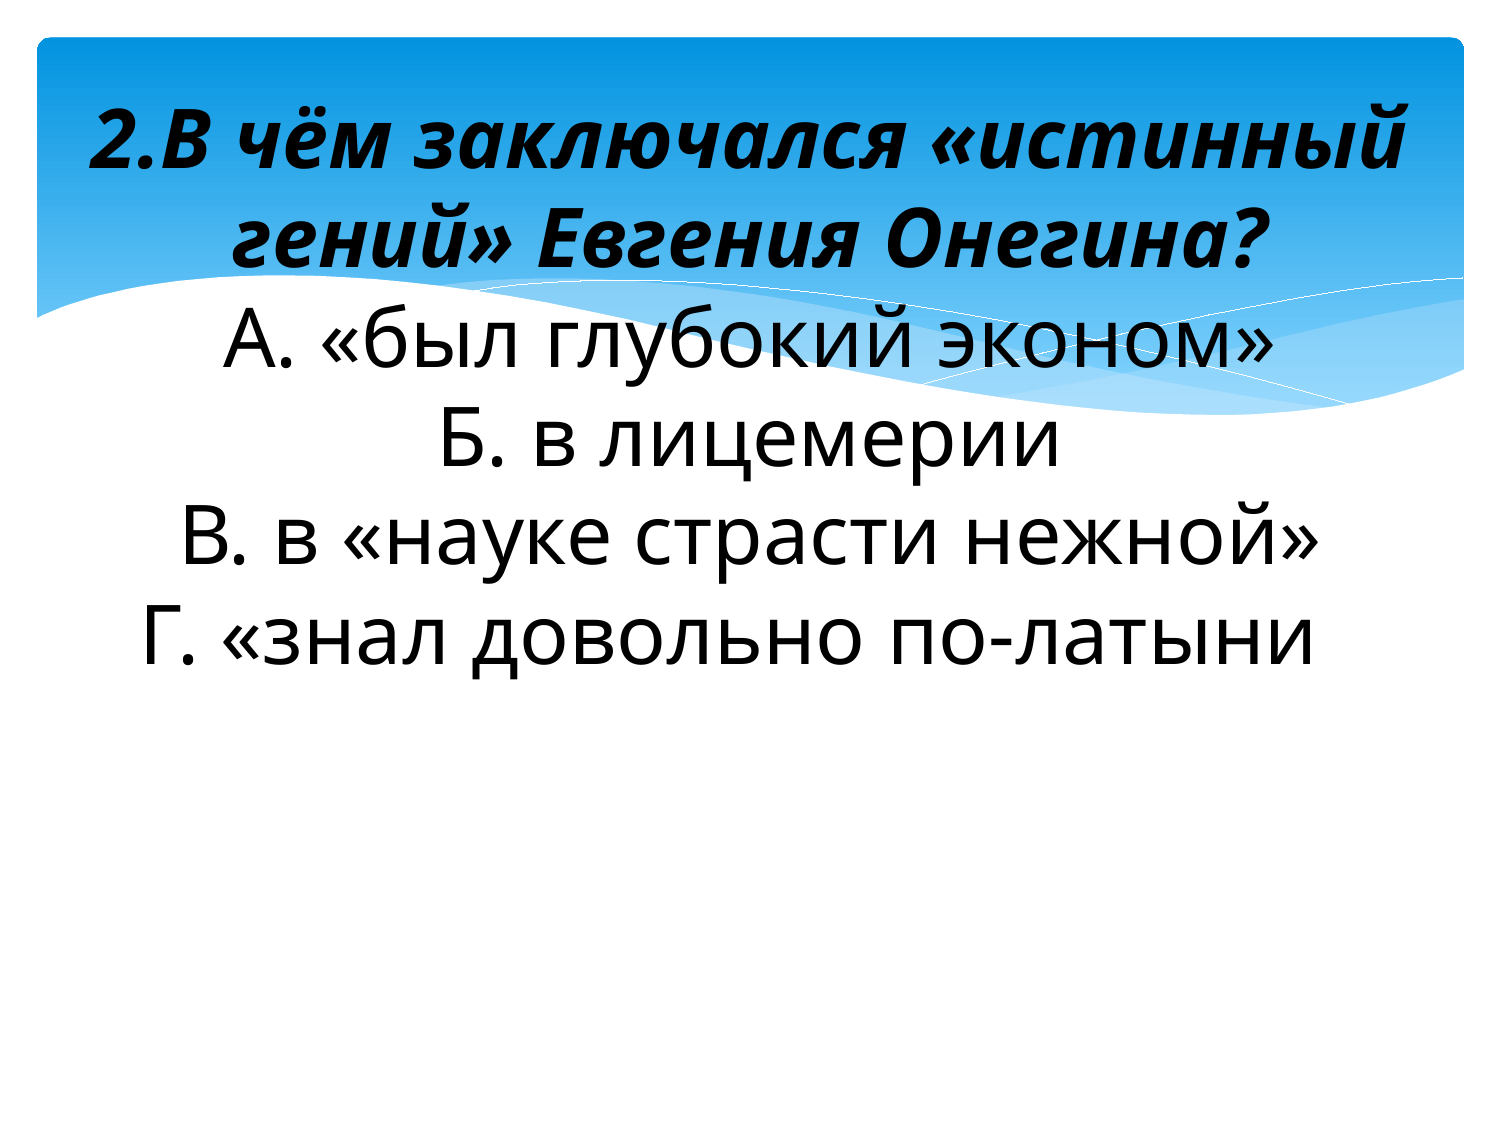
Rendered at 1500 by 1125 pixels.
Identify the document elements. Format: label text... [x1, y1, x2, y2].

title 2.В чём заключался «истинный гений» Евгения Онегина? А. «был глубокий эконом» Б. в лицемерии В. в «науке страсти нежной» Г. «знал довольно по-латыни» [75, 55, 1425, 811]
